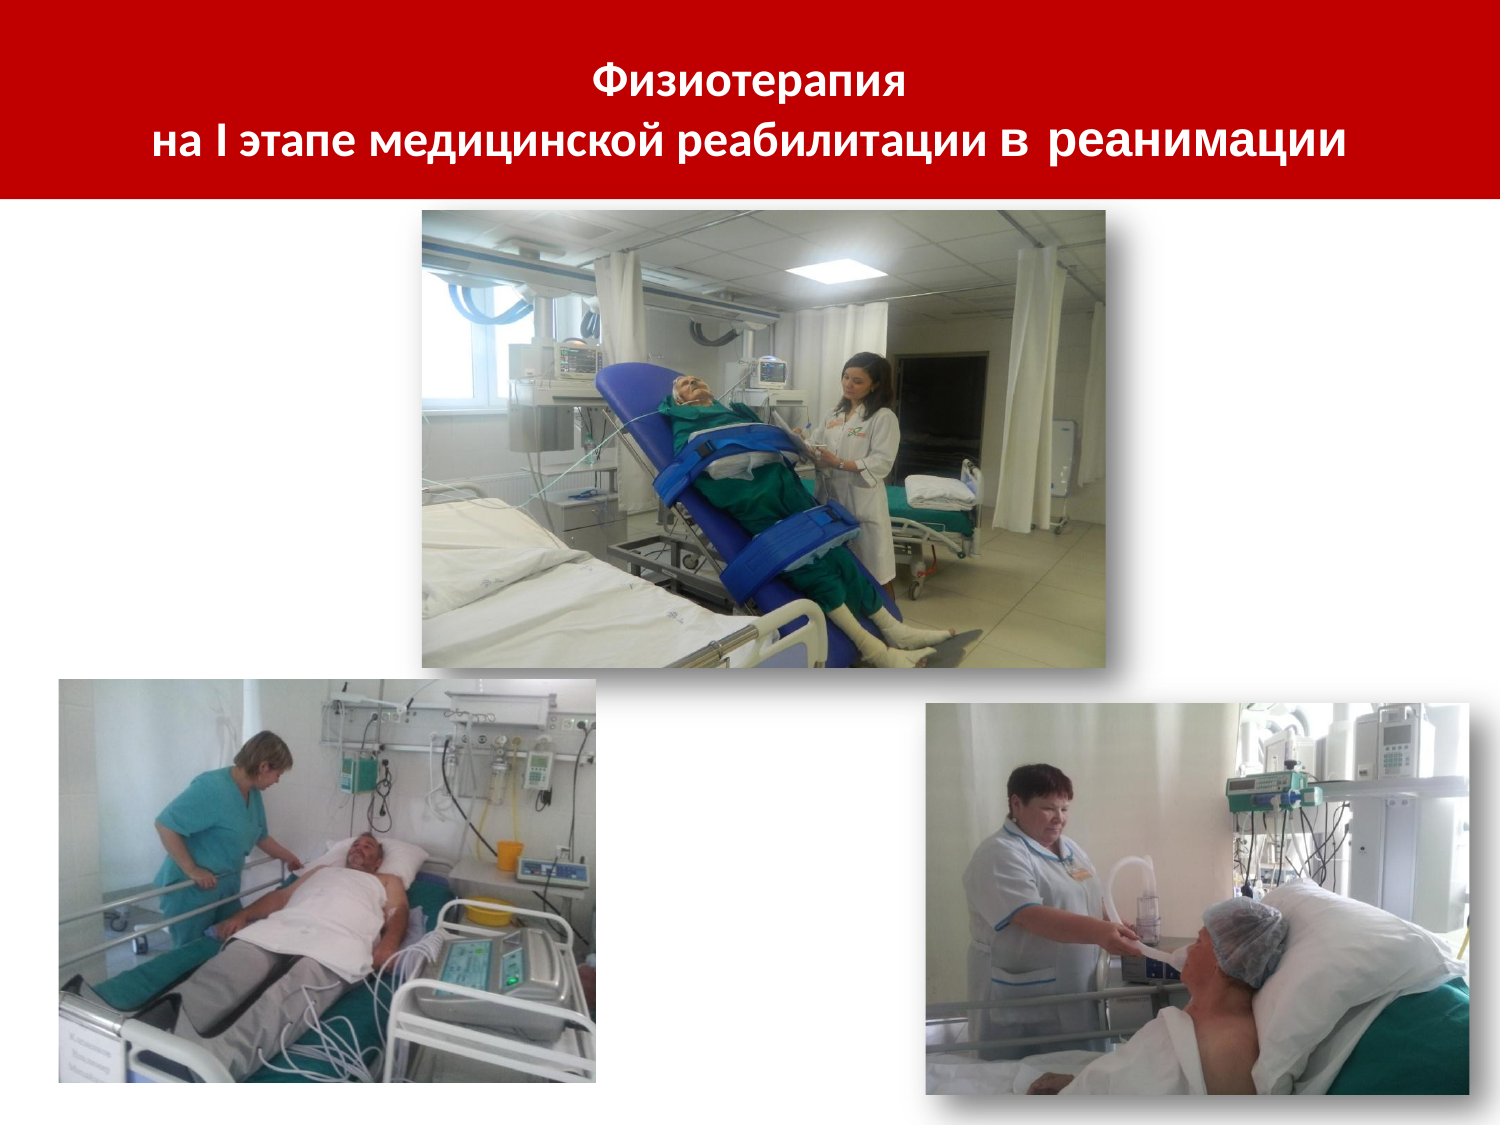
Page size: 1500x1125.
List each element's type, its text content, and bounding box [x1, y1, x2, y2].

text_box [58, 178, 1500, 1125]
text_box [0, 0, 1500, 200]
title Физиотерапия на I этапе медицинской реабилитации в реанимации [17, 1, 1483, 235]
